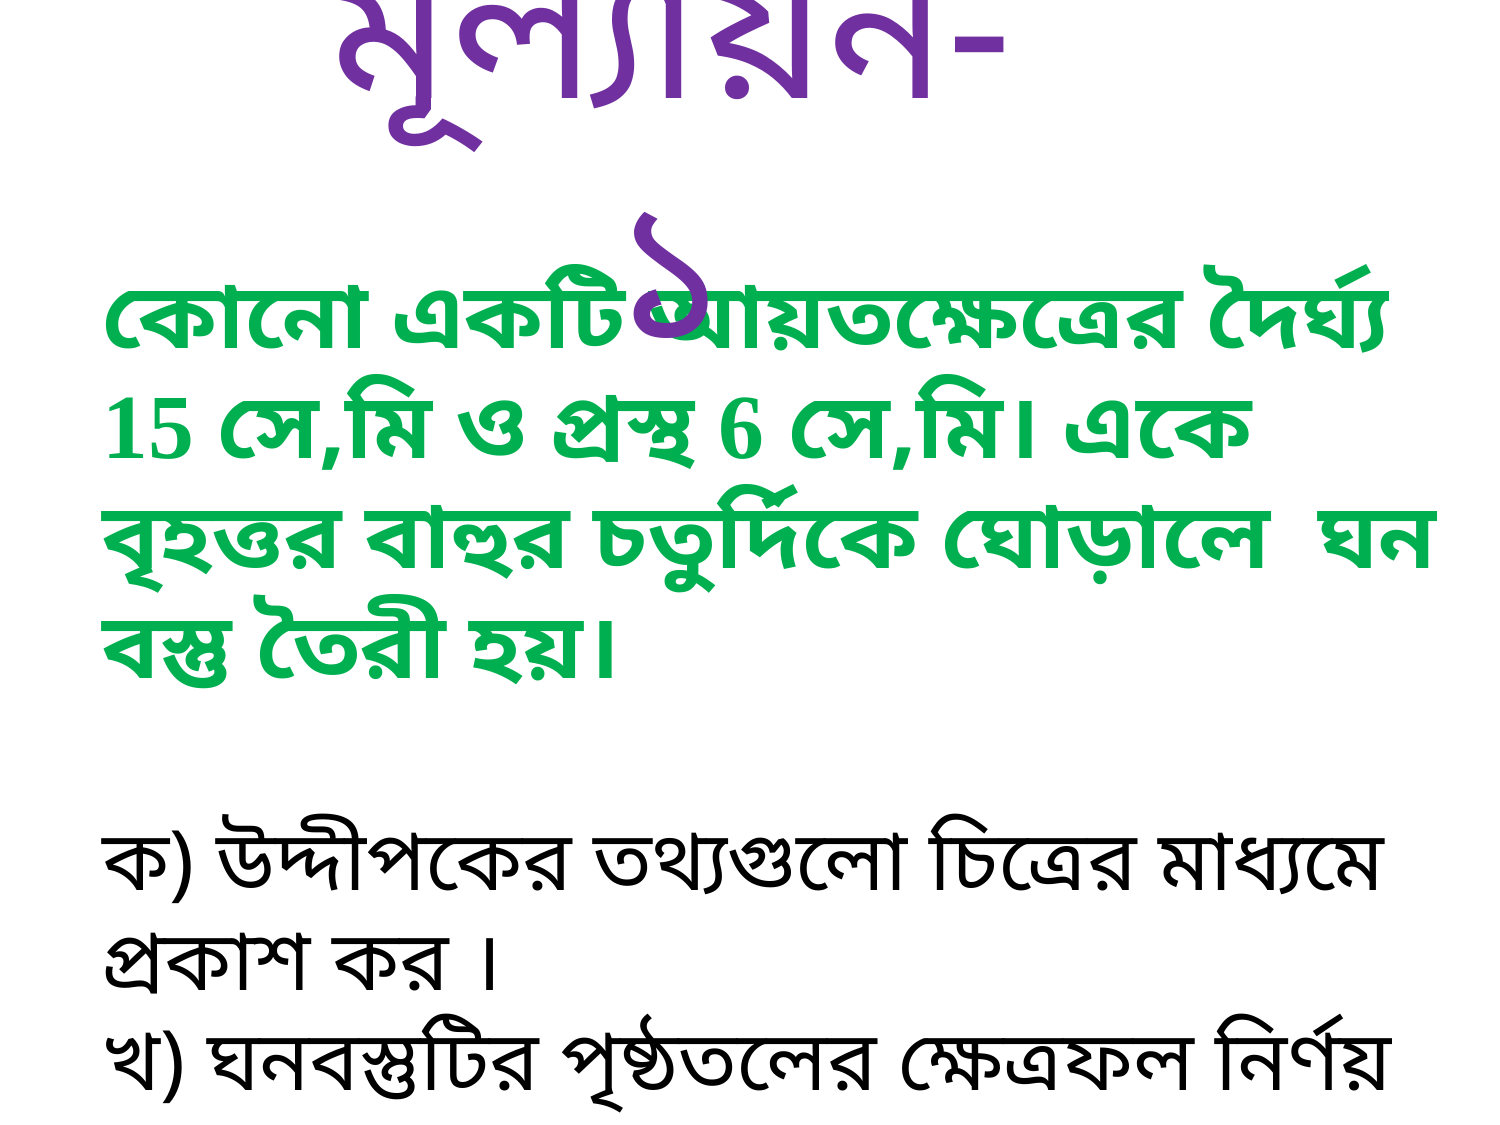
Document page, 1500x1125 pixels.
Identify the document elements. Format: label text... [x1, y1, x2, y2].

title মূল্যায়ন-১ [275, 45, 1063, 233]
text_box কোনো একটি আয়তক্ষেত্রের দৈর্ঘ্য 15 সে,মি ও প্রস্থ 6 সে,মি। একে বৃহত্তর বাহুর চতুর্দিকে ঘোড়ালে ঘন বস্তু তৈরী হয়। ক) উদ্দীপকের তথ্যগুলো চিত্রের মাধ্যমে প্রকাশ কর । খ) ঘনবস্তুটির পৃষ্ঠতলের ক্ষেত্রফল নির্ণয় কর। গ) ঘনবস্তুটির আয়তনের সমান আয়তন বিশিষ্ট্য ঘনকের একবাহুর দৈর্ঘ্য নির্ণয় কর । [87, 249, 1500, 1125]
